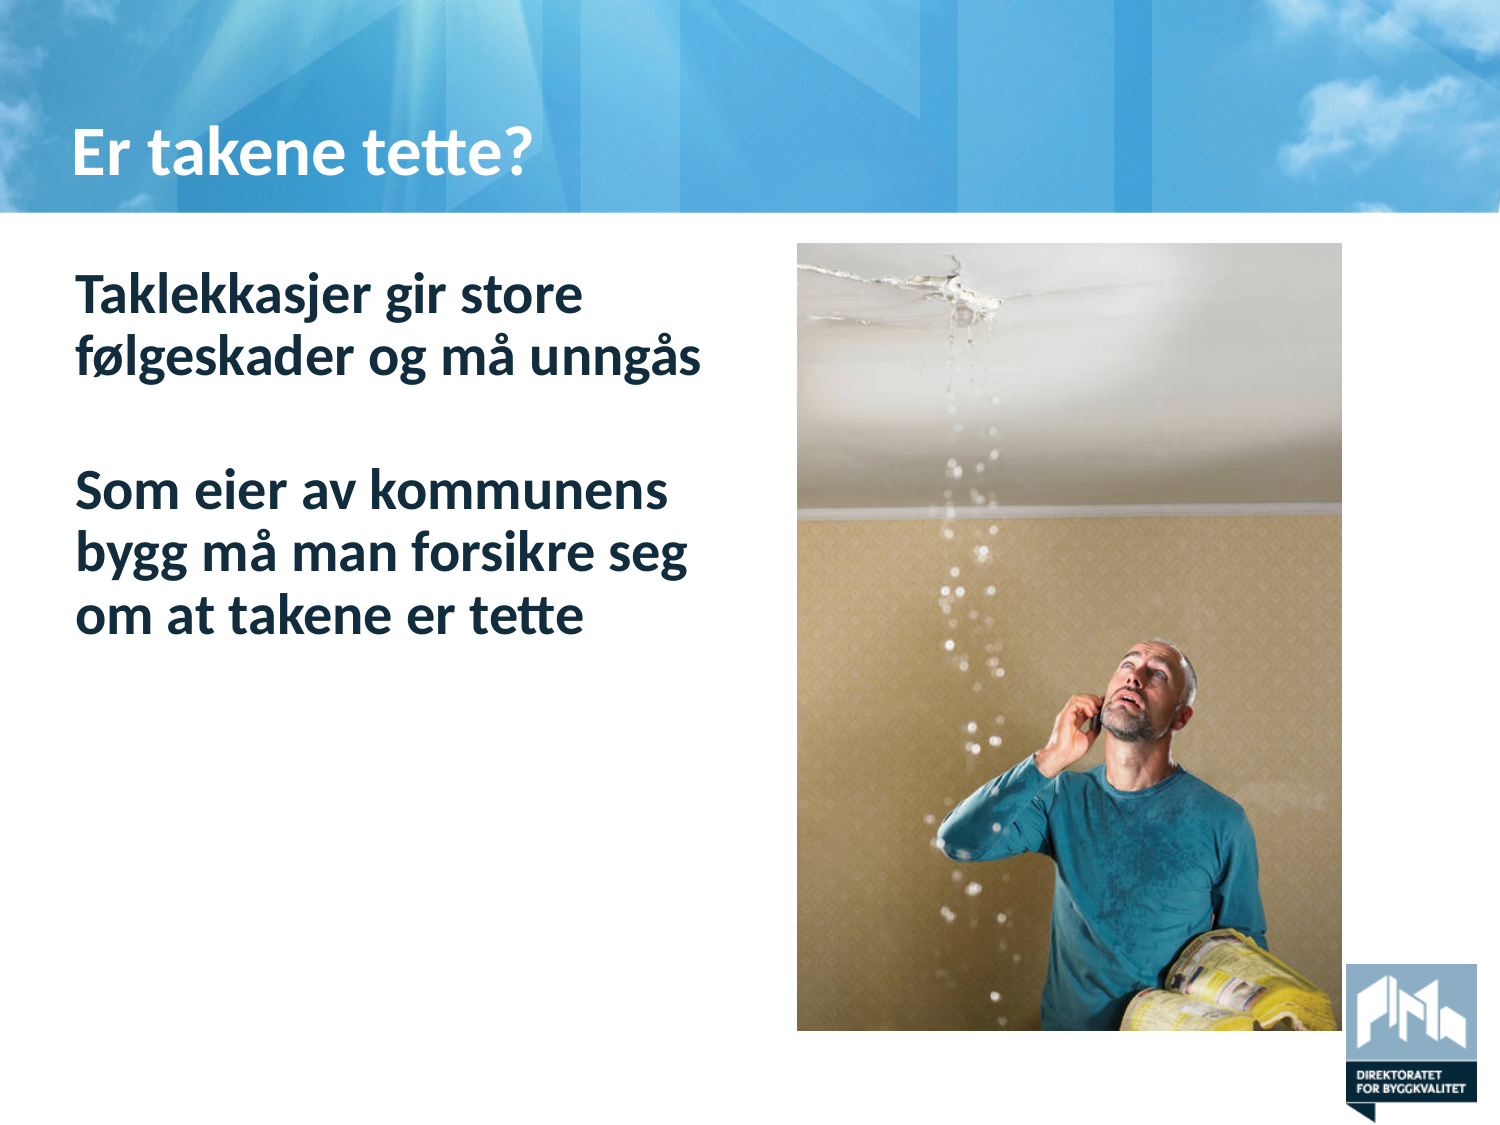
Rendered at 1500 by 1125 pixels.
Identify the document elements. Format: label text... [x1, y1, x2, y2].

title Er takene tette? [71, 2, 1431, 190]
list Taklekkasjer gir store følgeskader og må unngås Som eier av kommunens bygg må man forsikre seg om at takene er tette [75, 262, 738, 1005]
picture [1346, 963, 1477, 1123]
picture [0, 0, 1500, 228]
picture [796, 243, 1342, 1031]
